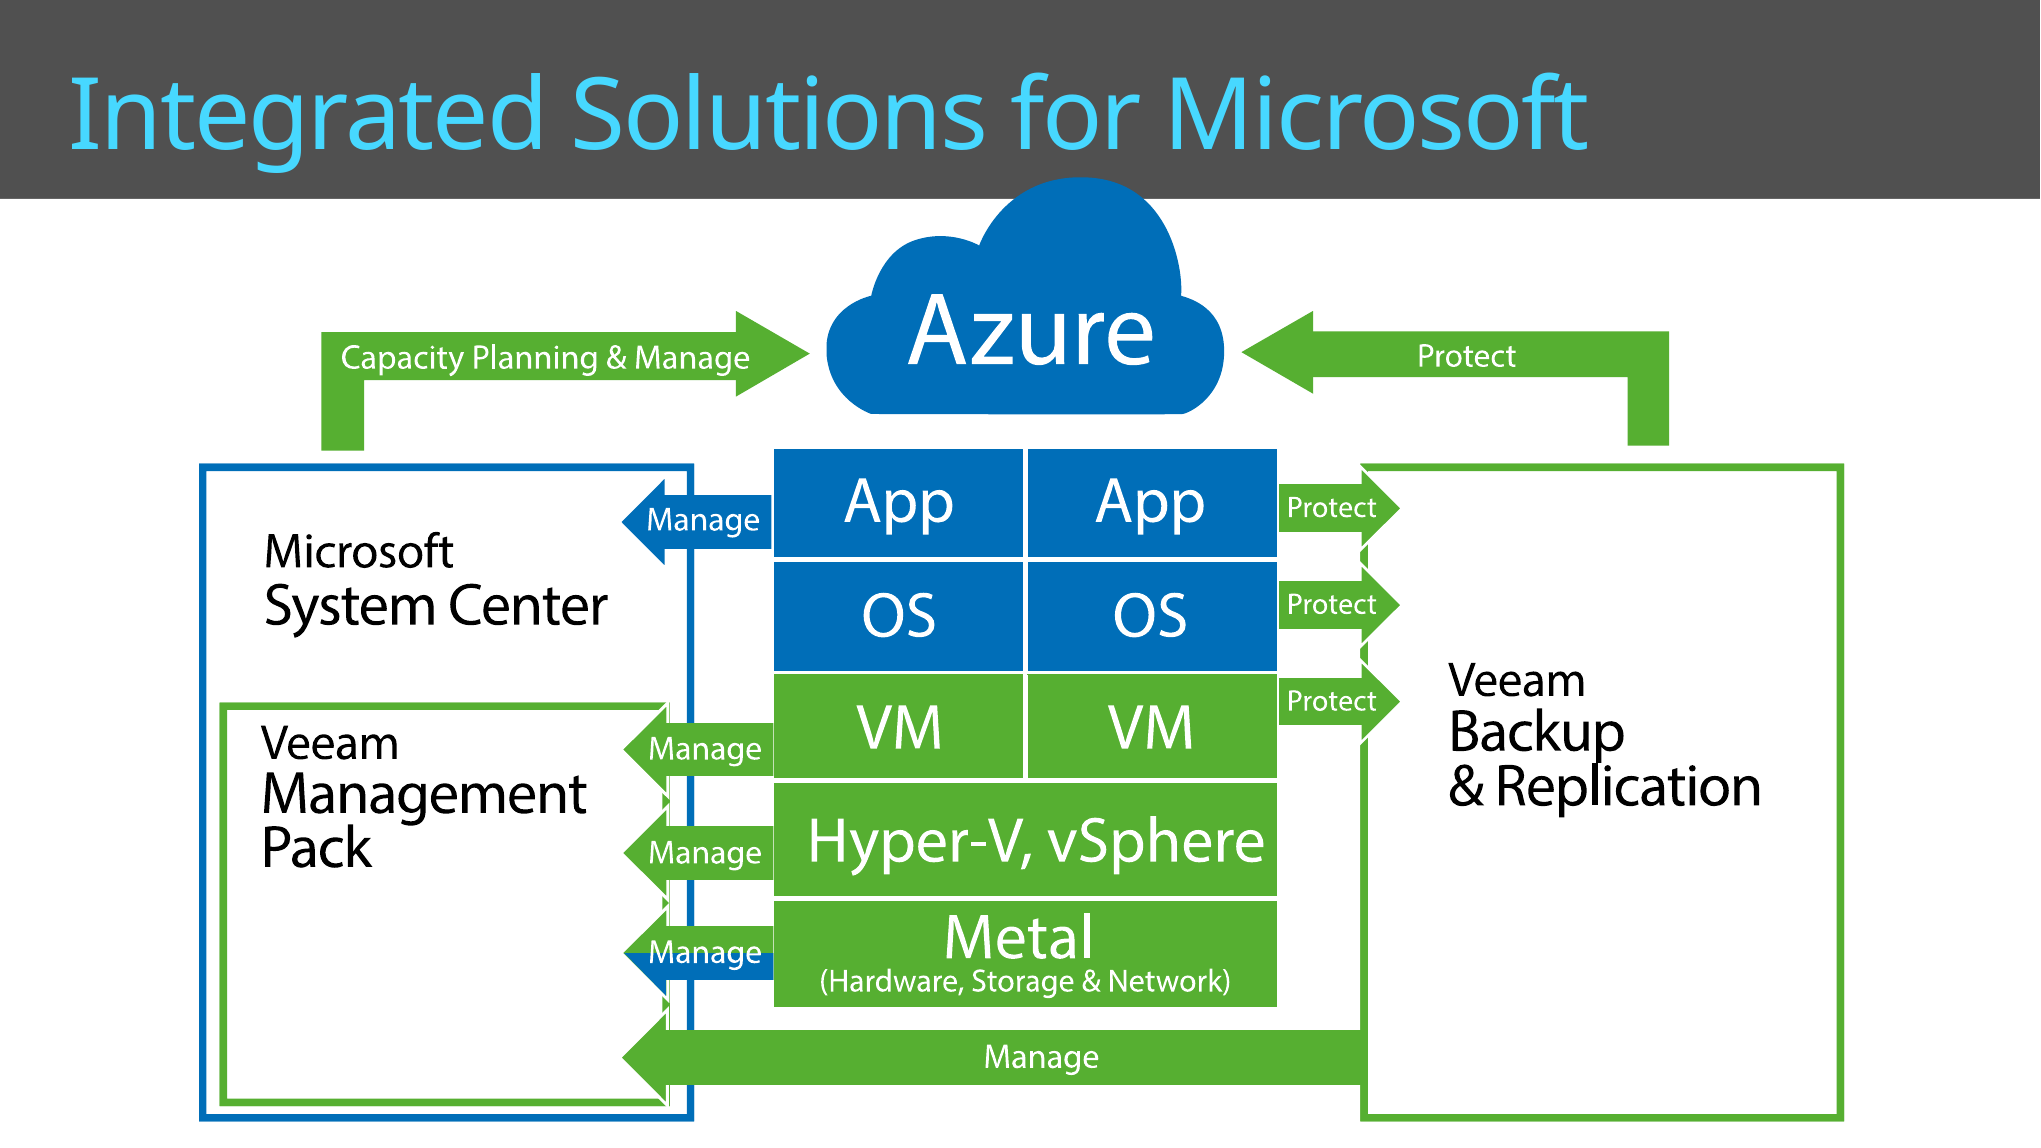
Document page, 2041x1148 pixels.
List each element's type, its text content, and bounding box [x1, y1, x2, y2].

picture [198, 310, 1845, 1122]
picture [826, 177, 1225, 415]
title Integrated Solutions for Microsoft [45, 48, 1996, 199]
